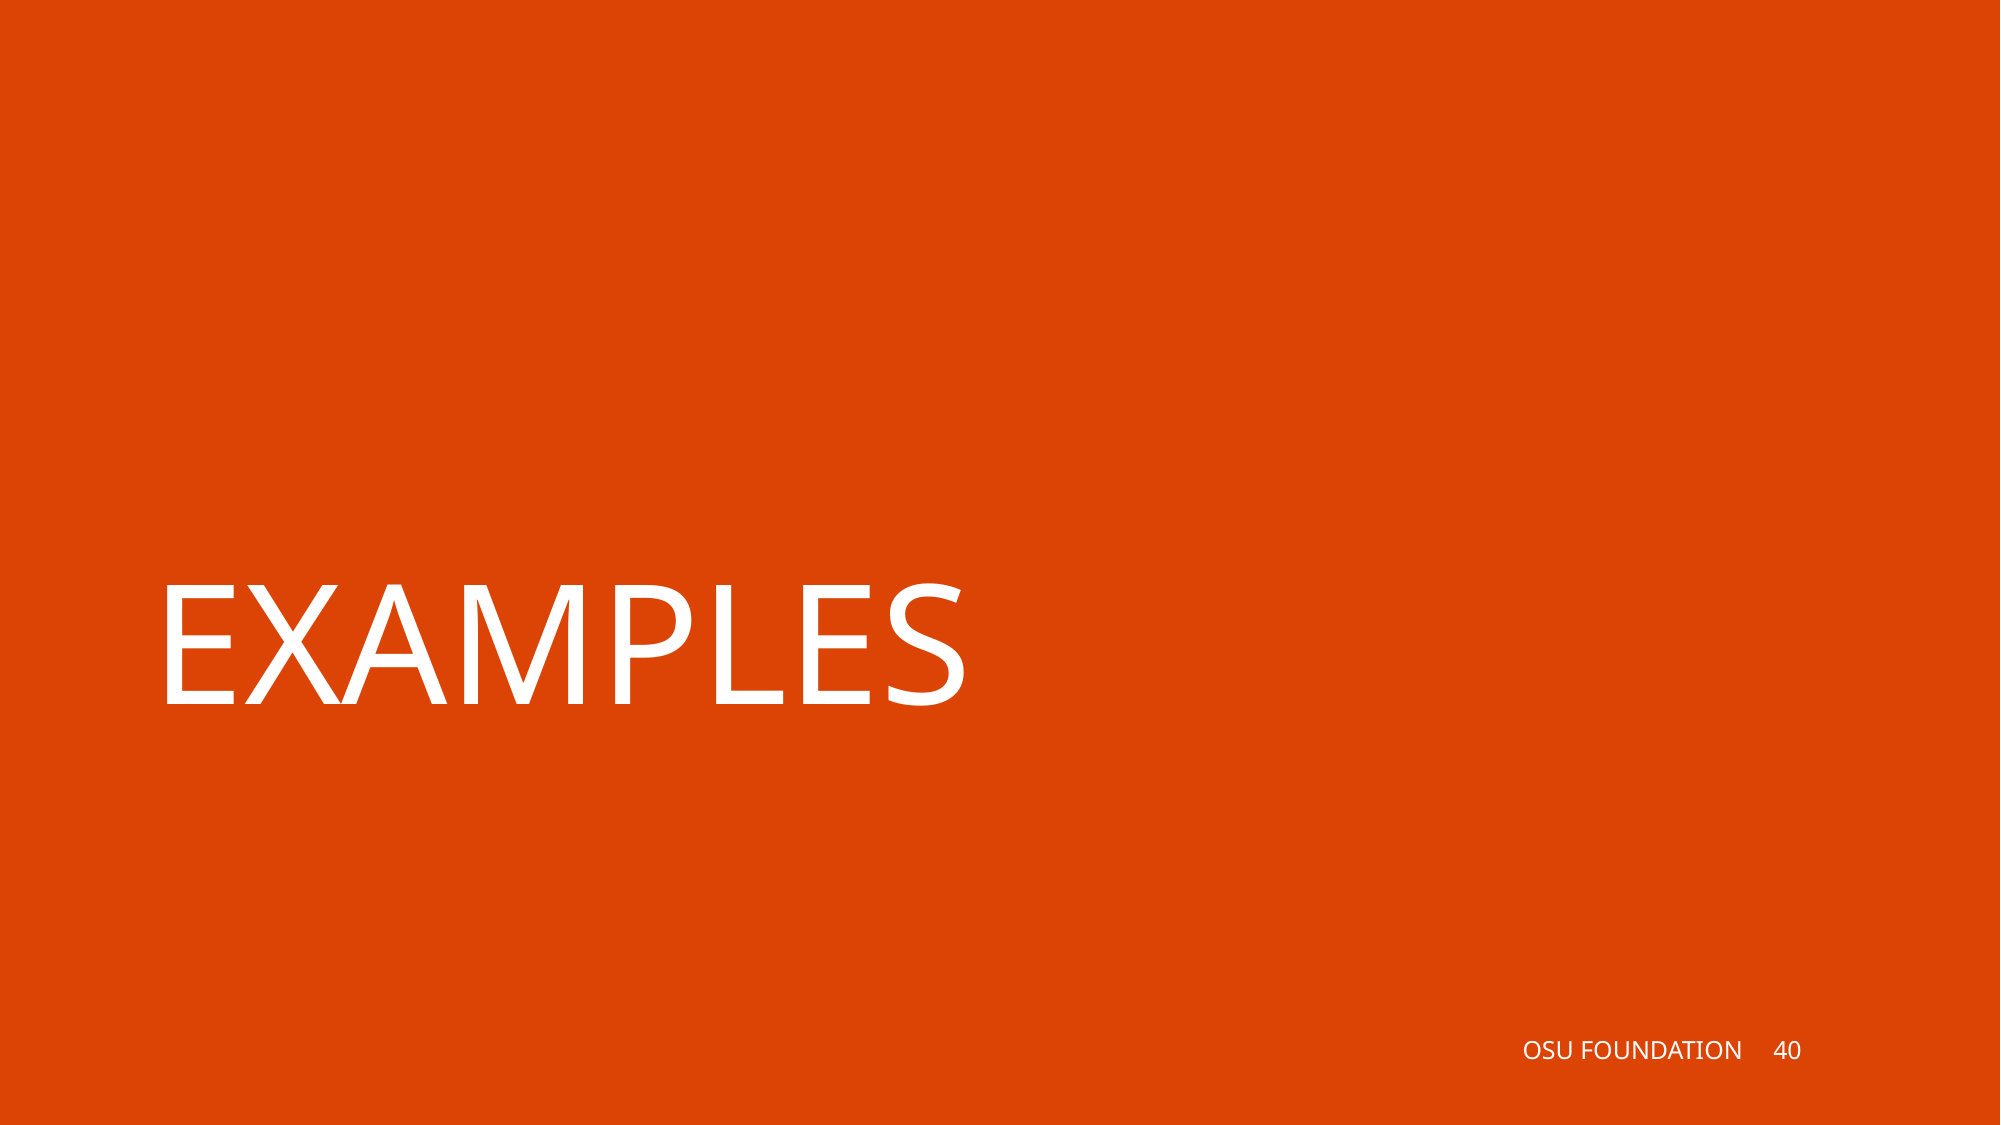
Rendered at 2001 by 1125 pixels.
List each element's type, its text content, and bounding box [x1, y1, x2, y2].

slide_number 40 [1758, 1021, 1863, 1082]
footer OSU FOUNDATION [662, 1021, 1758, 1082]
title EXAMPLES [136, 280, 1862, 749]
